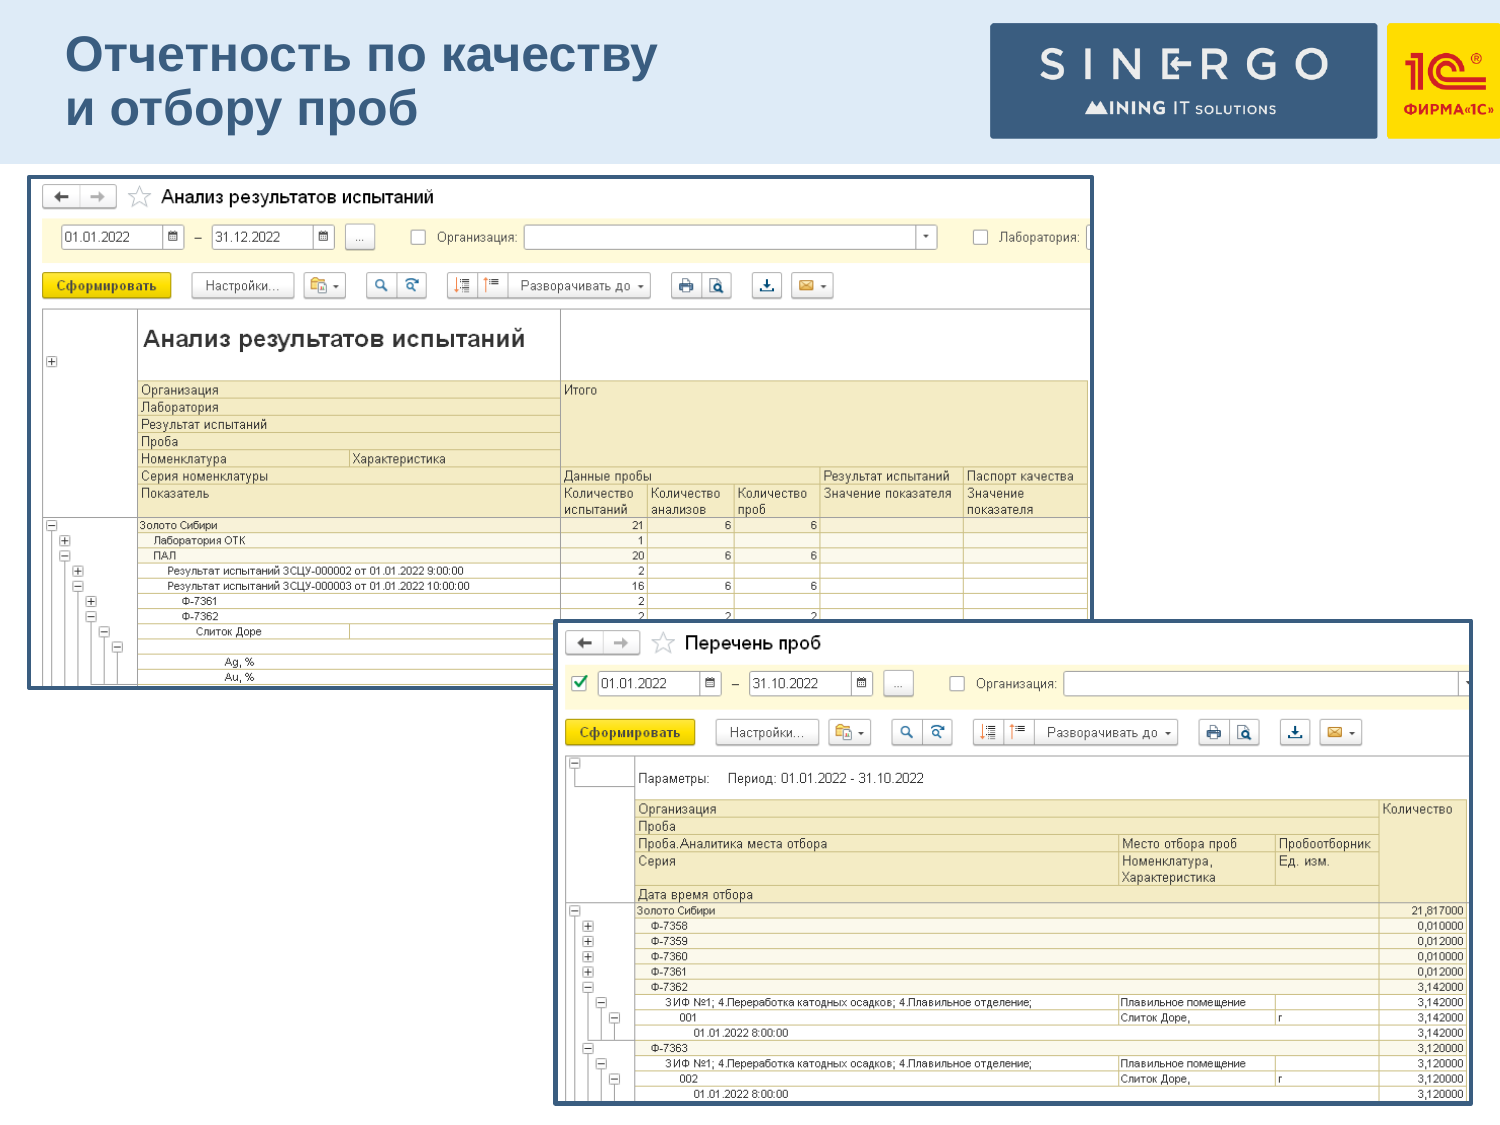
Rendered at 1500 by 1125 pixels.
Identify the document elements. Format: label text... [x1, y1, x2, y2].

picture [30, 178, 1469, 1102]
picture [990, 23, 1500, 139]
title Отчетность по качеству и отбору проб [50, 23, 960, 141]
